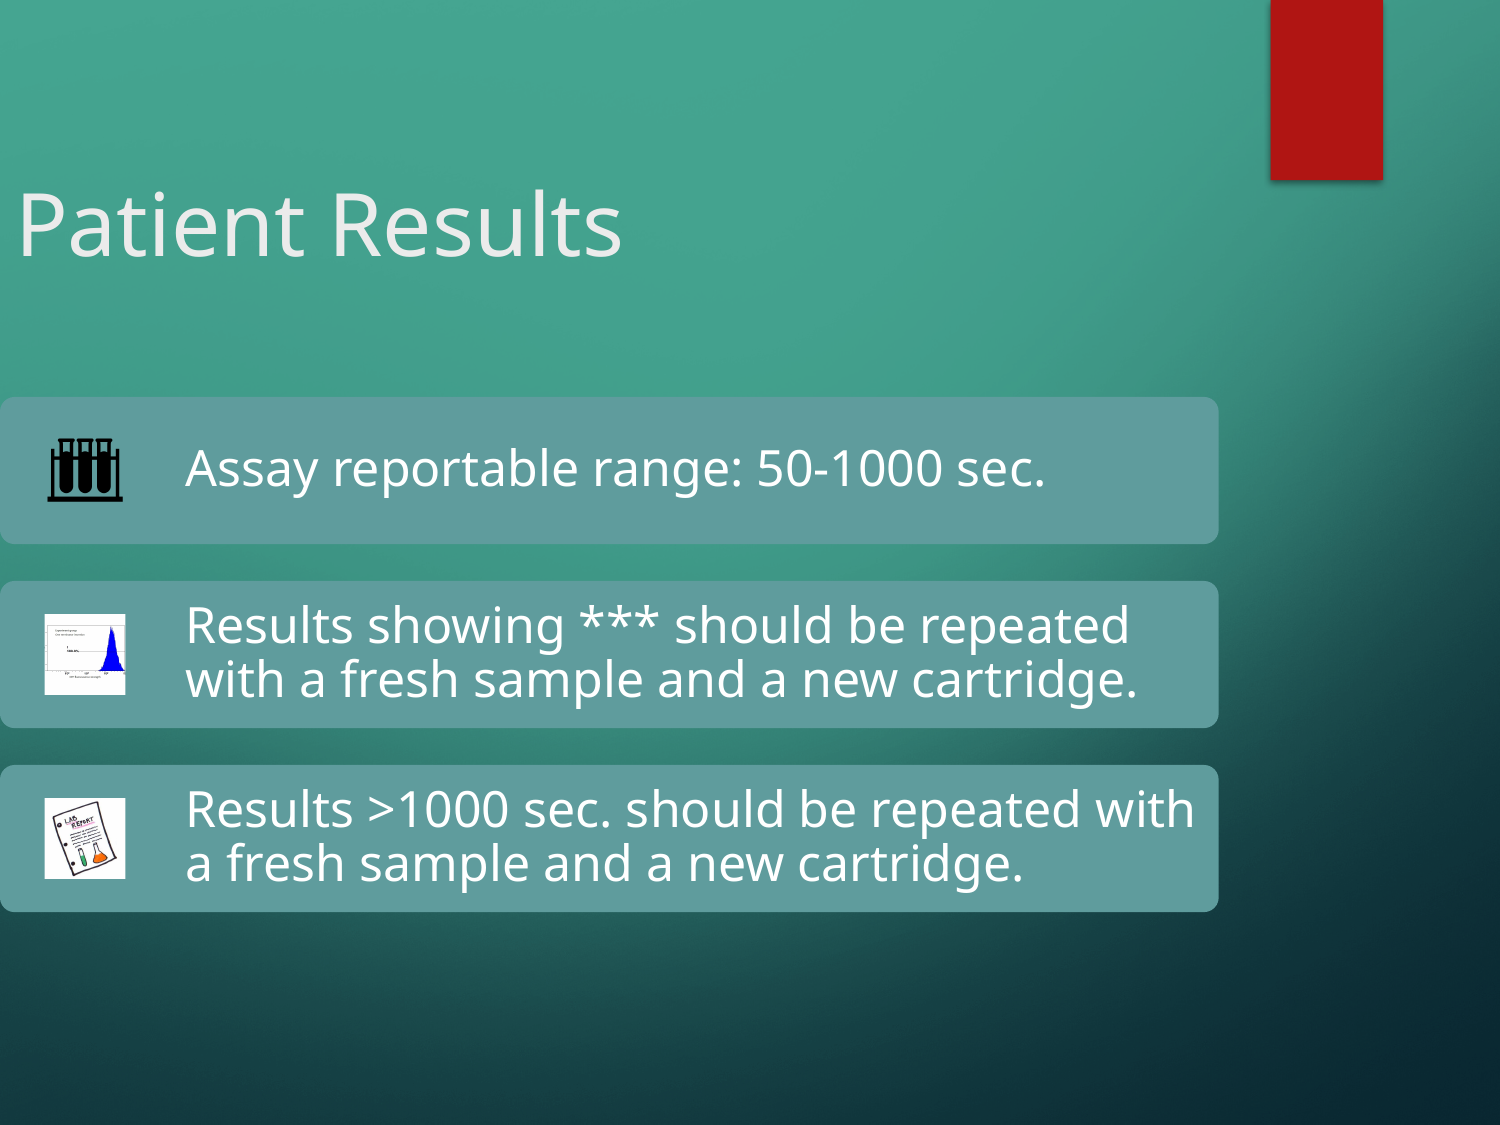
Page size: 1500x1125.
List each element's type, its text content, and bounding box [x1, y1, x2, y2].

title Patient Results [0, 101, 1219, 344]
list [0, 396, 1219, 913]
